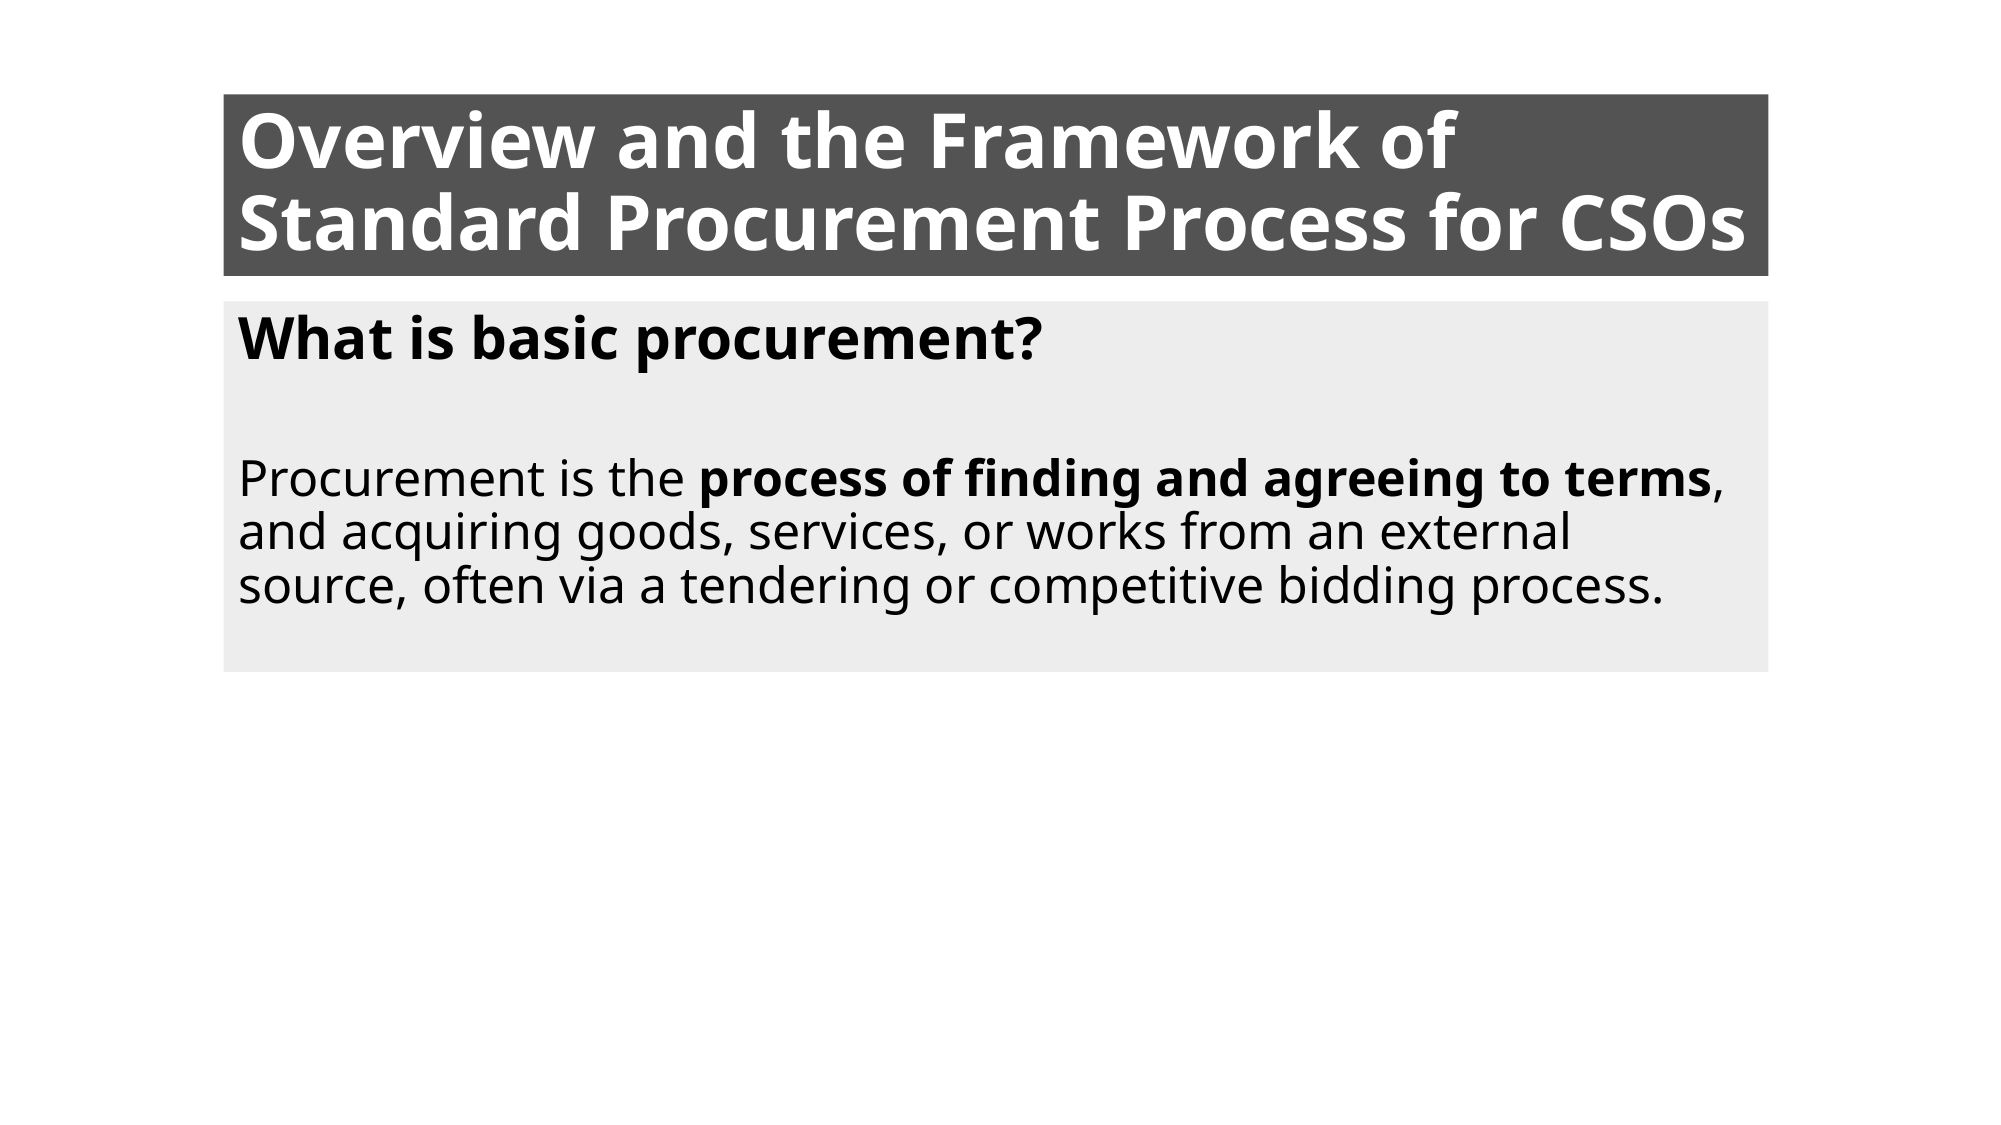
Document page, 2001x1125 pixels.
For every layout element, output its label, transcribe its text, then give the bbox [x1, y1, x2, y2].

title Overview and the Framework of Standard Procurement Process for CSOs [223, 94, 1769, 276]
list What is basic procurement? Procurement is the process of finding and agreeing to terms, and acquiring goods, services, or works from an external source, often via a tendering or competitive bidding process. [223, 301, 1769, 672]
